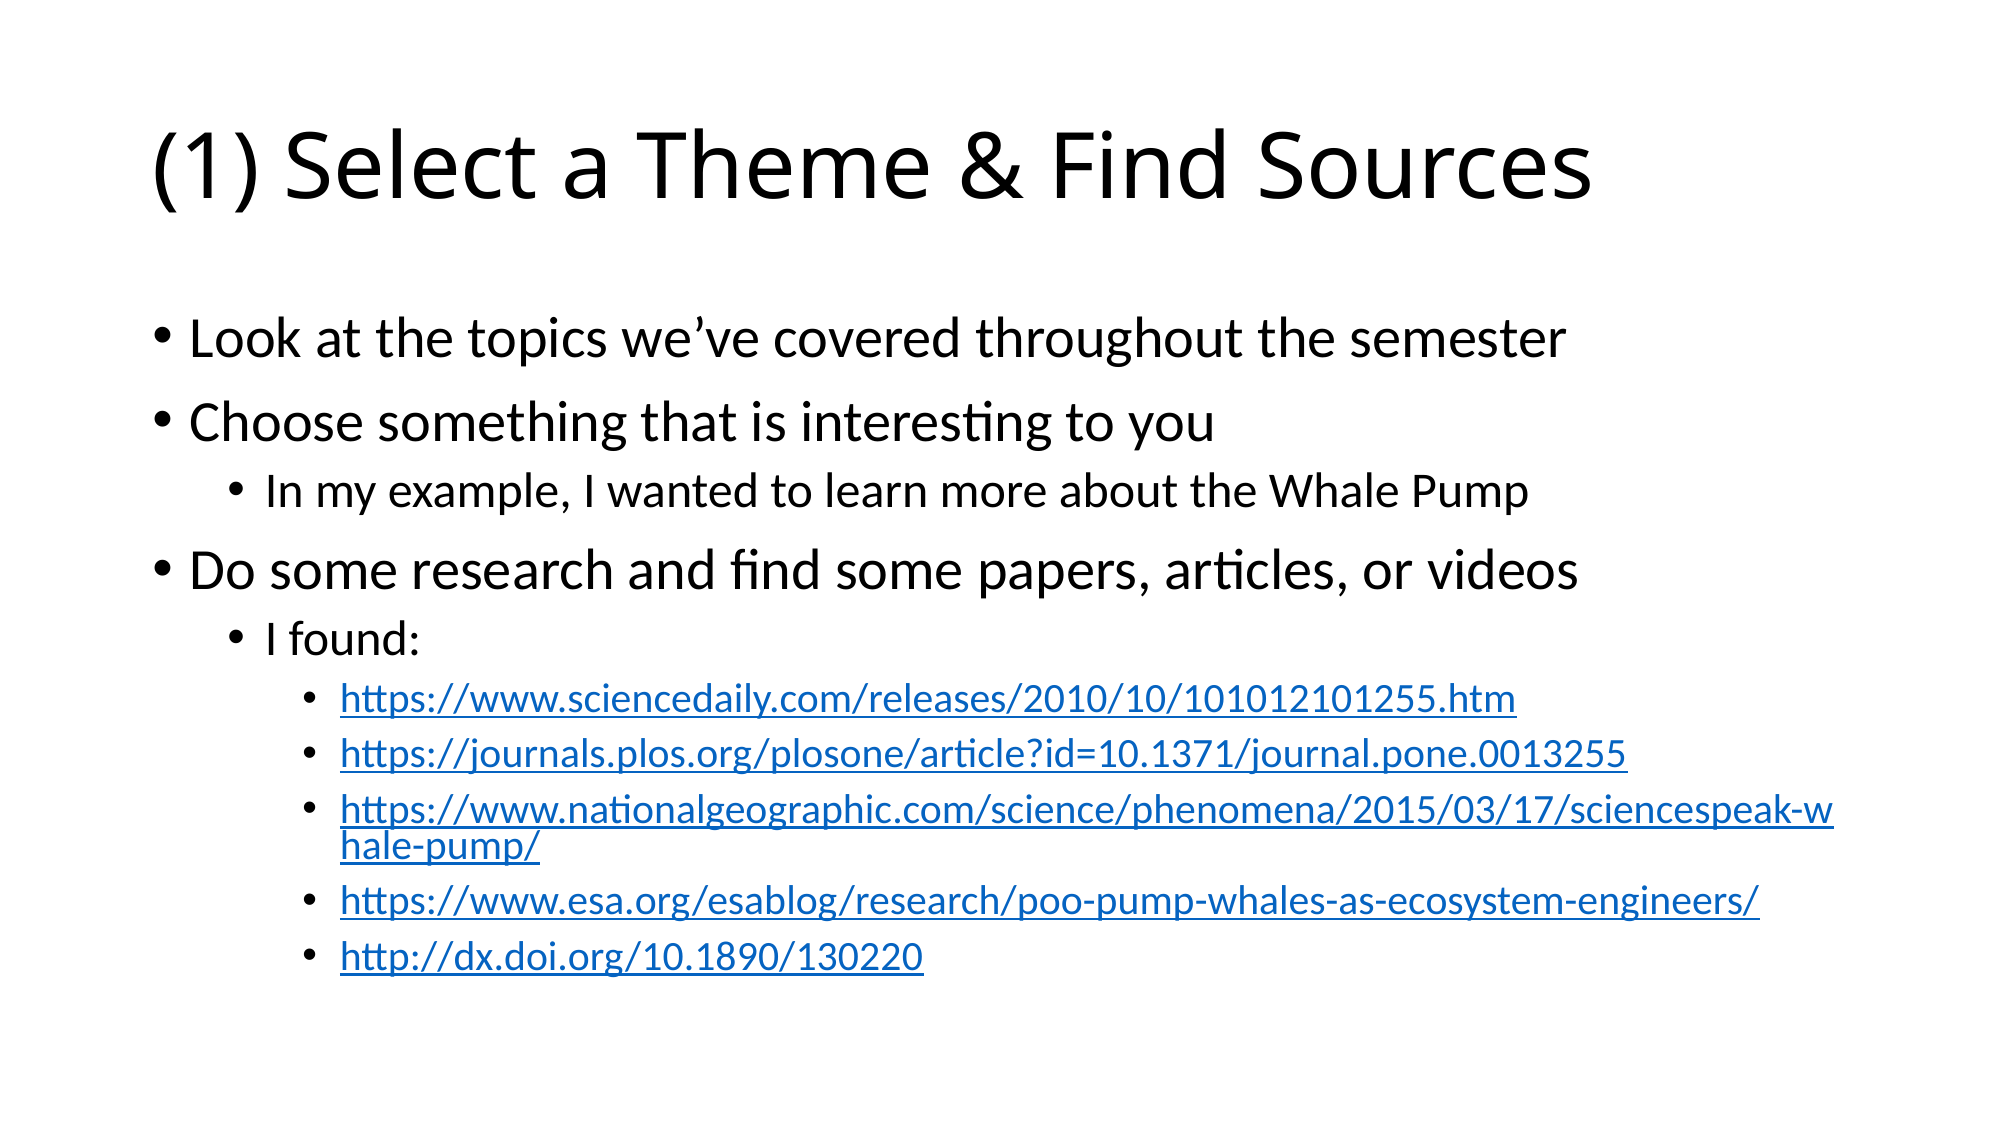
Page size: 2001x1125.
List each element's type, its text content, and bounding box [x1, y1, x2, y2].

title (1) Select a Theme & Find Sources [137, 59, 1863, 278]
list Look at the topics we’ve covered throughout the semester Choose something that is interesting to you In my example, I wanted to learn more about the Whale Pump Do some research and find some papers, articles, or videos I found: https://www.sciencedaily.com/releases/2010/10/101012101255.htm https://journals.plos.org/plosone/article?id=10.1371/journal.pone.0013255 https://www.nationalgeographic.com/science/phenomena/2015/03/17/sciencespeak-whale-pump/ https://www.esa.org/esablog/research/poo-pump-whales-as-ecosystem-engineers/ http://dx.doi.org/10.1890/130220 [137, 299, 1863, 1014]
